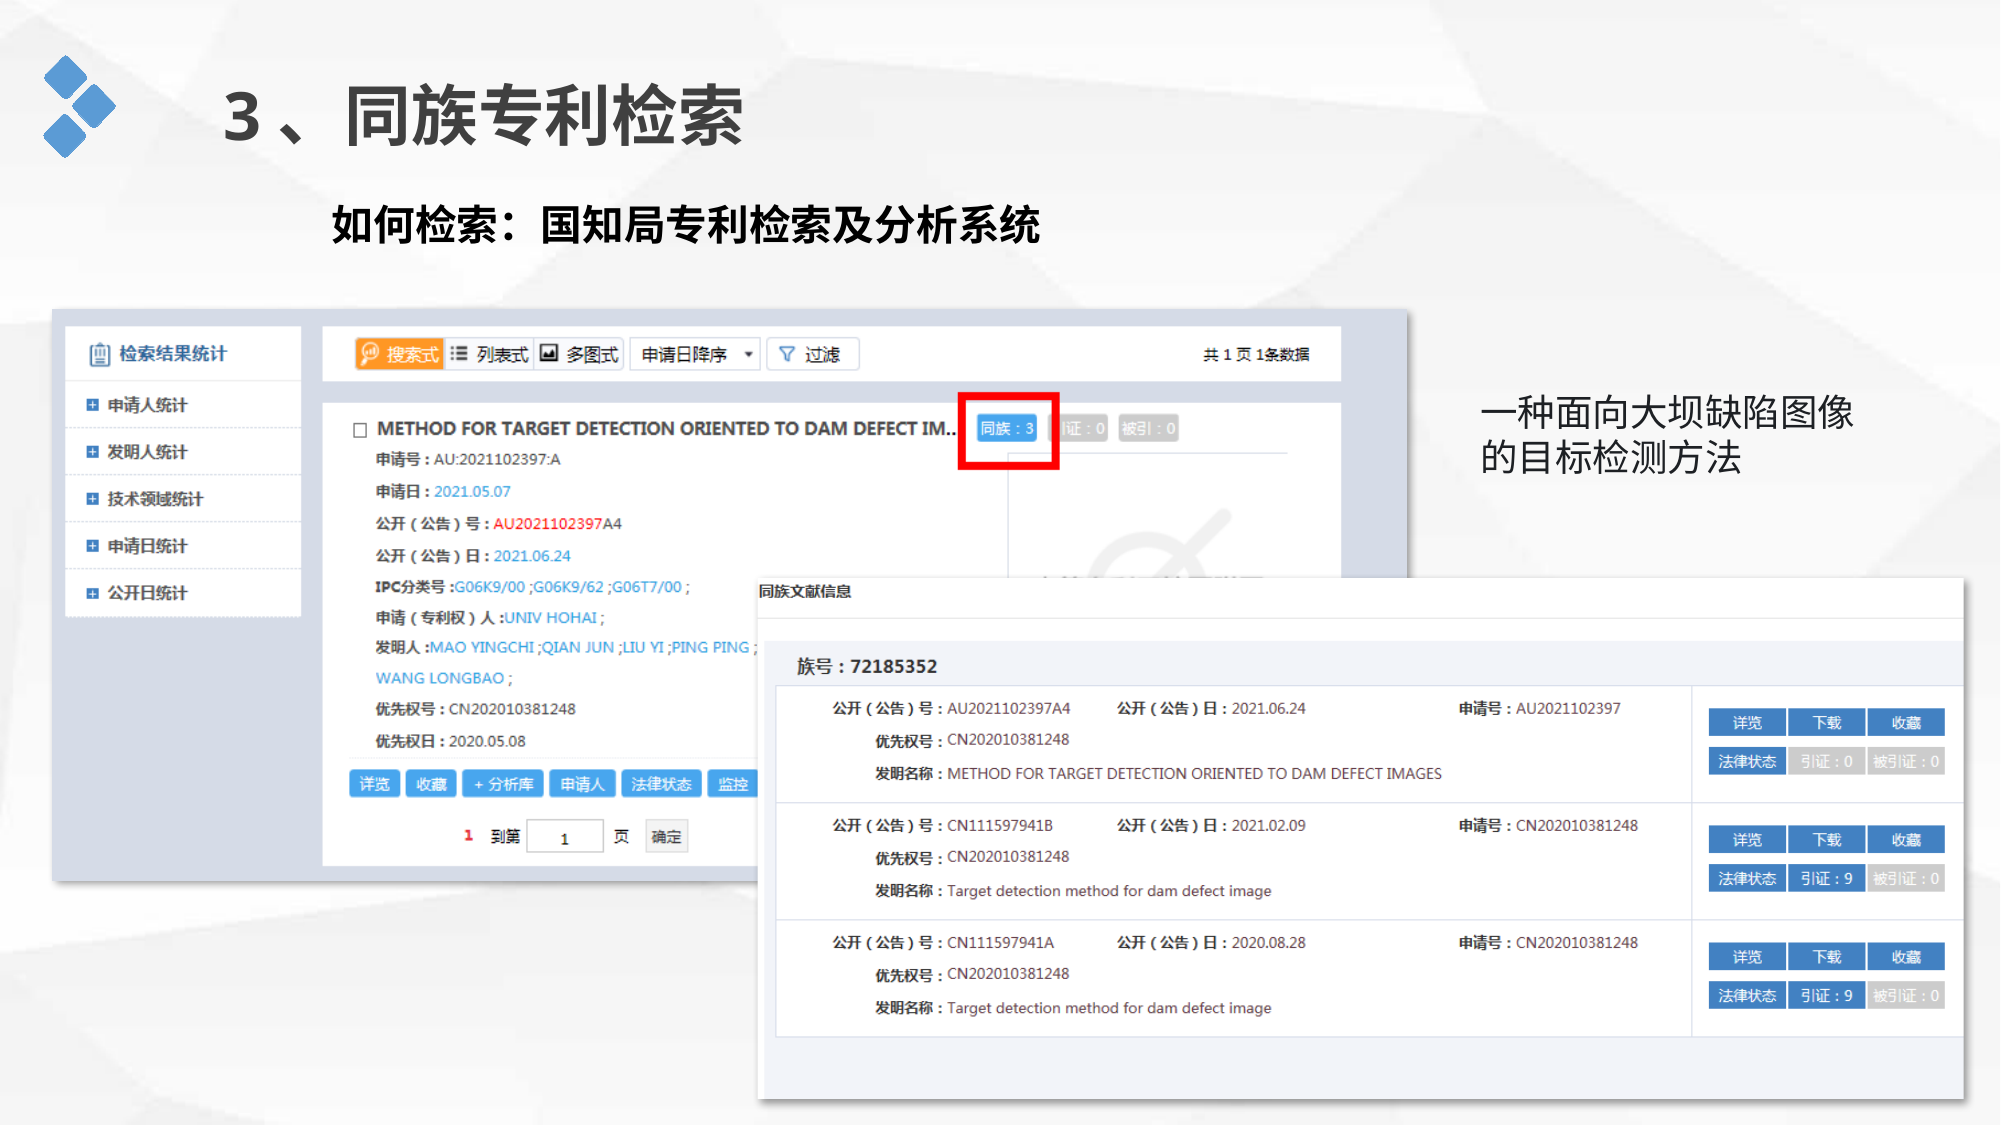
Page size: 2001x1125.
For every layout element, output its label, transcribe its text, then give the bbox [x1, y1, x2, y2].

picture [0, 0, 2001, 1125]
text_box 如何检索：国知局专利检索及分析系统 [316, 191, 1176, 256]
text_box [43, 114, 86, 158]
text_box 一种面向大坝缺陷图像的目标检测方法 [1465, 381, 1890, 487]
text_box 3、同族专利检索 [208, 65, 1189, 161]
text_box [44, 55, 87, 99]
text_box [72, 84, 116, 128]
